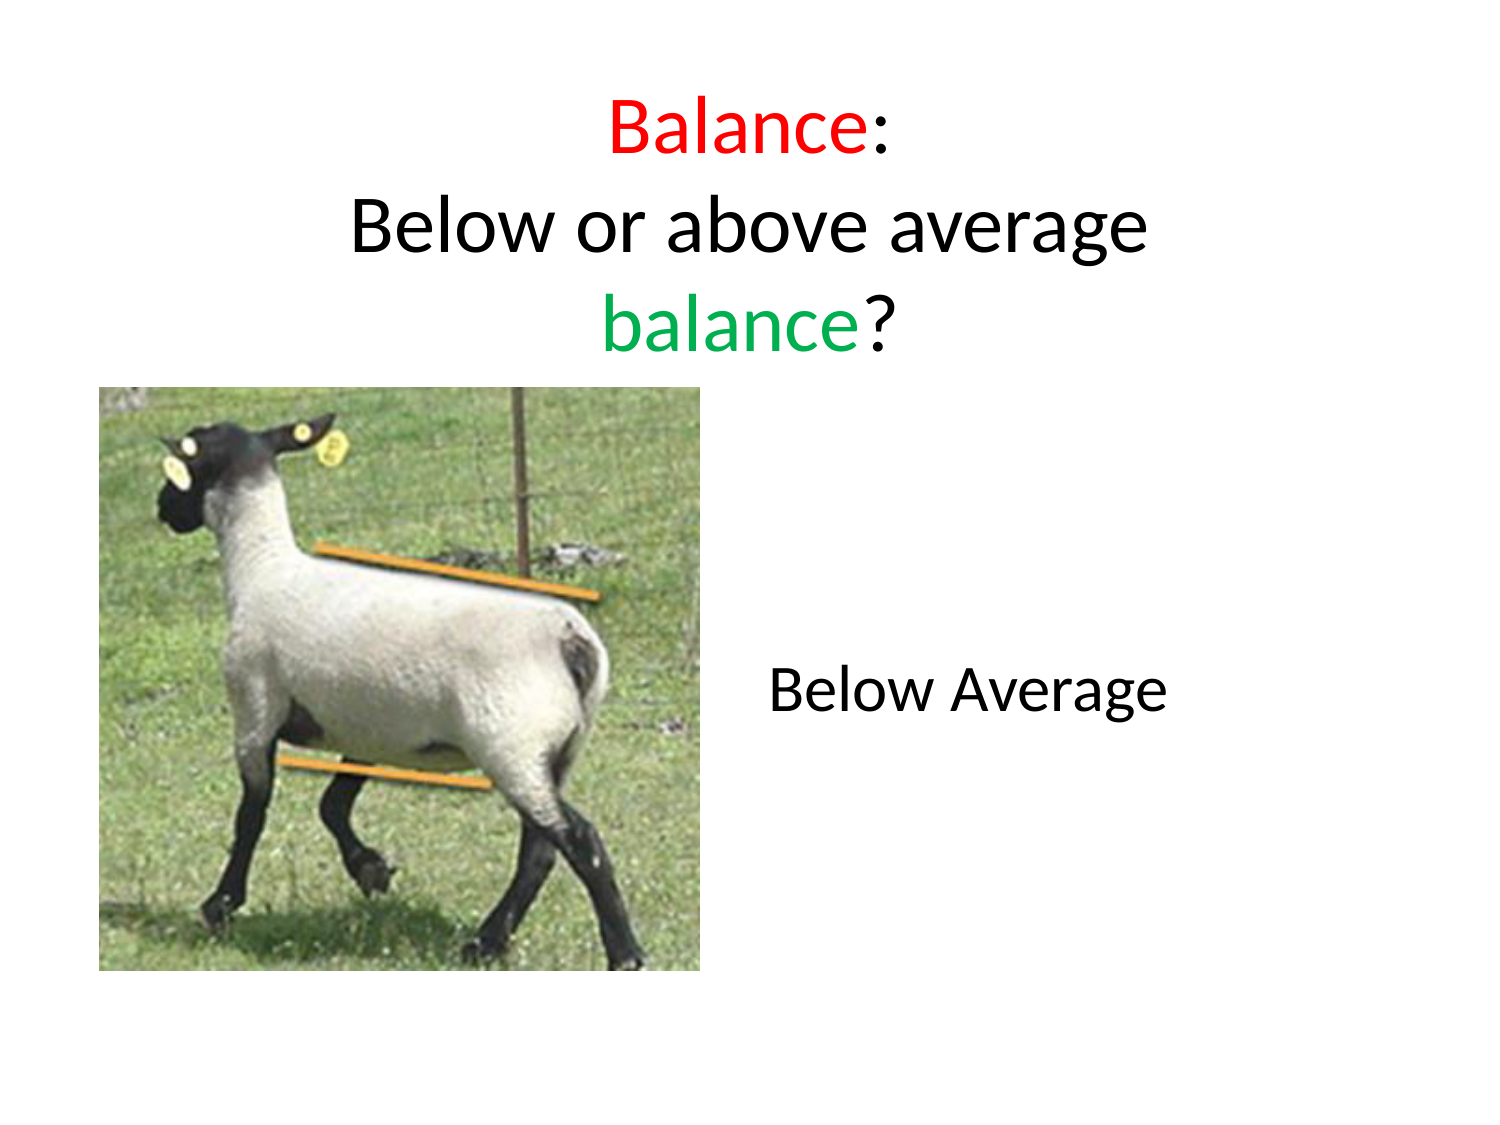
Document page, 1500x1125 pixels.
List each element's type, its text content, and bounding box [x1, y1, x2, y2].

subtitle Below Average [704, 637, 1275, 800]
title Balance: Below or above average balance? [112, 62, 1388, 475]
picture [99, 387, 701, 971]
